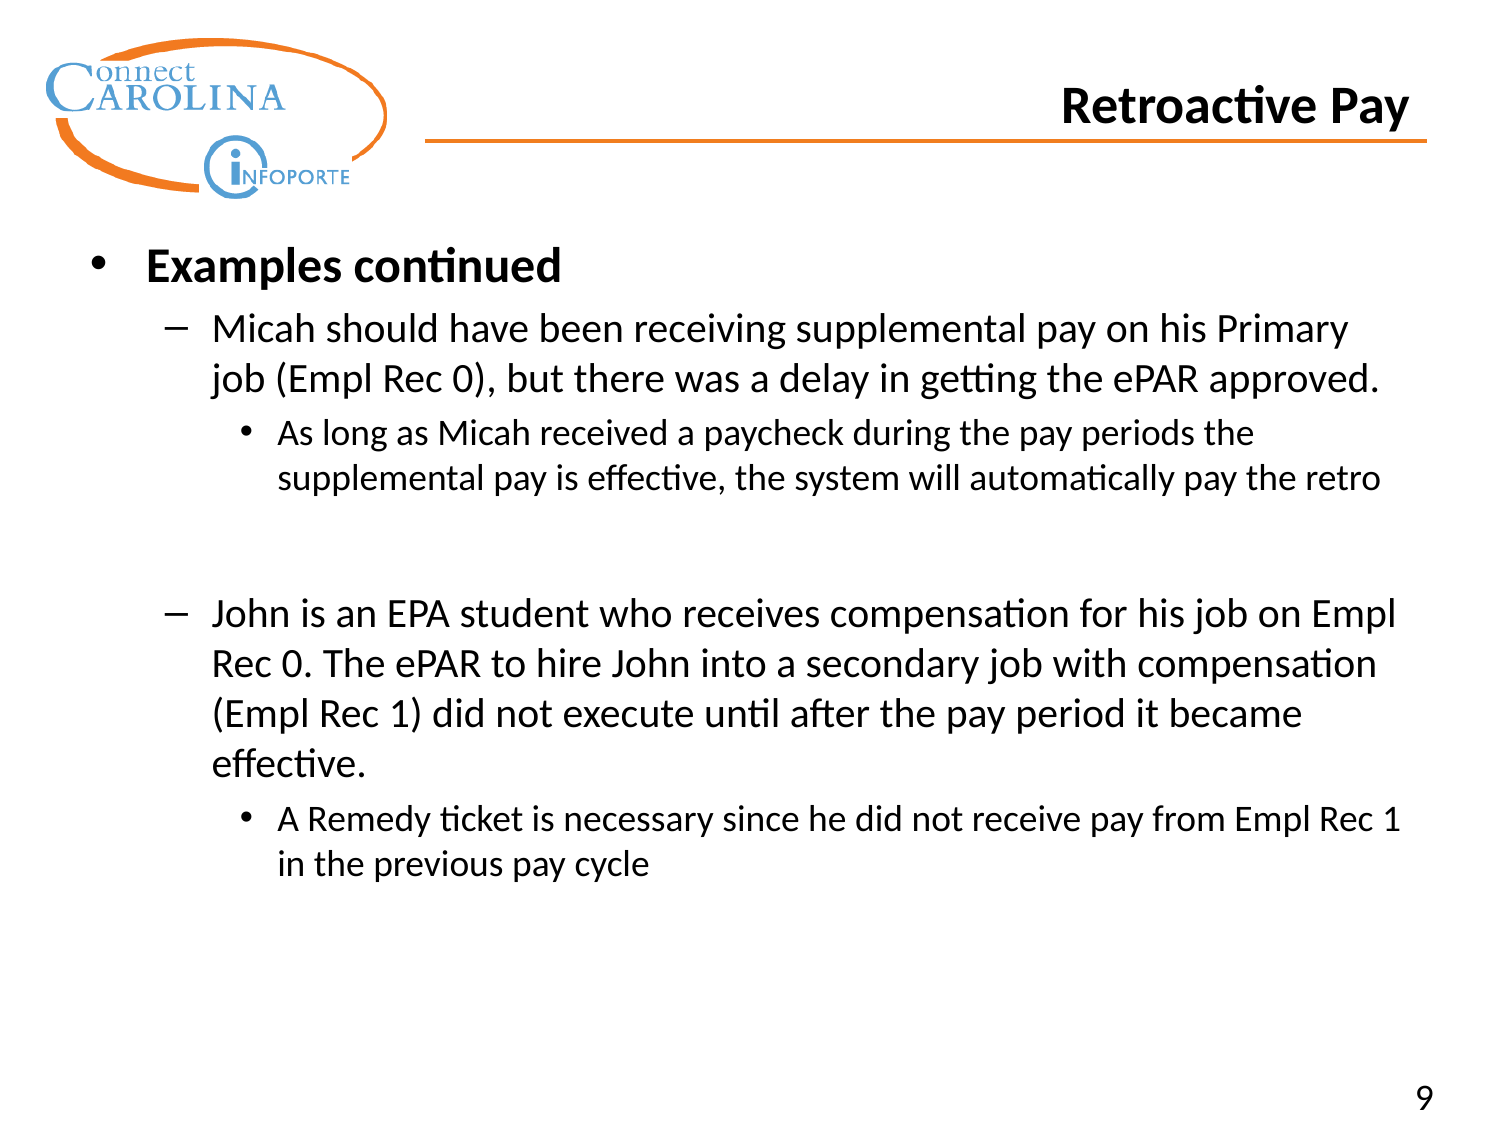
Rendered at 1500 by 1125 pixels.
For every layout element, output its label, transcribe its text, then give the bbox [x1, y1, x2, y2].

picture [46, 38, 387, 199]
list Examples continued Micah should have been receiving supplemental pay on his Primary job (Empl Rec 0), but there was a delay in getting the ePAR approved. As long as Micah received a paycheck during the pay periods the supplemental pay is effective, the system will automatically pay the retro John is an EPA student who receives compensation for his job on Empl Rec 0. The ePAR to hire John into a secondary job with compensation (Empl Rec 1) did not execute until after the pay period it became effective. A Remedy ticket is necessary since he did not receive pay from Empl Rec 1 in the previous pay cycle [75, 224, 1425, 988]
list Retroactive Pay [612, 62, 1425, 150]
